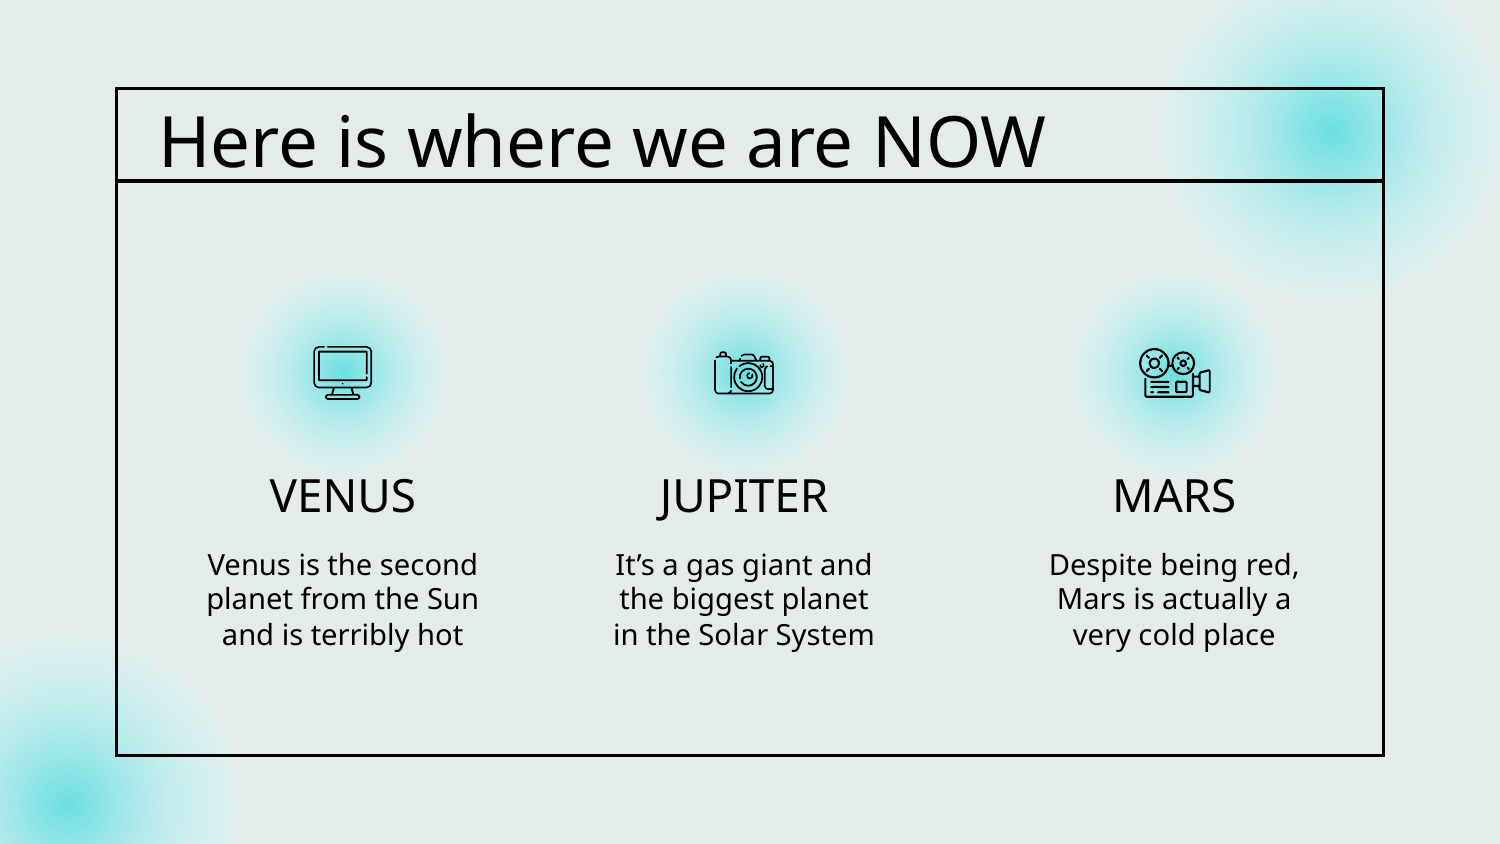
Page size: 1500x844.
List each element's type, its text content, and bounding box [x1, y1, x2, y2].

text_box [313, 345, 373, 401]
title JUPITER [591, 470, 897, 518]
text_box [240, 270, 446, 470]
subtitle Venus is the second planet from the Sun and is terribly hot [190, 530, 496, 674]
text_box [713, 351, 775, 395]
text_box [642, 270, 847, 470]
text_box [1137, 347, 1212, 399]
title MARS [1022, 470, 1327, 518]
title Here is where we are NOW [143, 88, 1355, 192]
subtitle Despite being red, Mars is actually a very cold place [1022, 530, 1327, 674]
text_box [1072, 270, 1277, 470]
subtitle It’s a gas giant and the biggest planet in the Solar System [591, 530, 897, 674]
title VENUS [190, 470, 496, 518]
